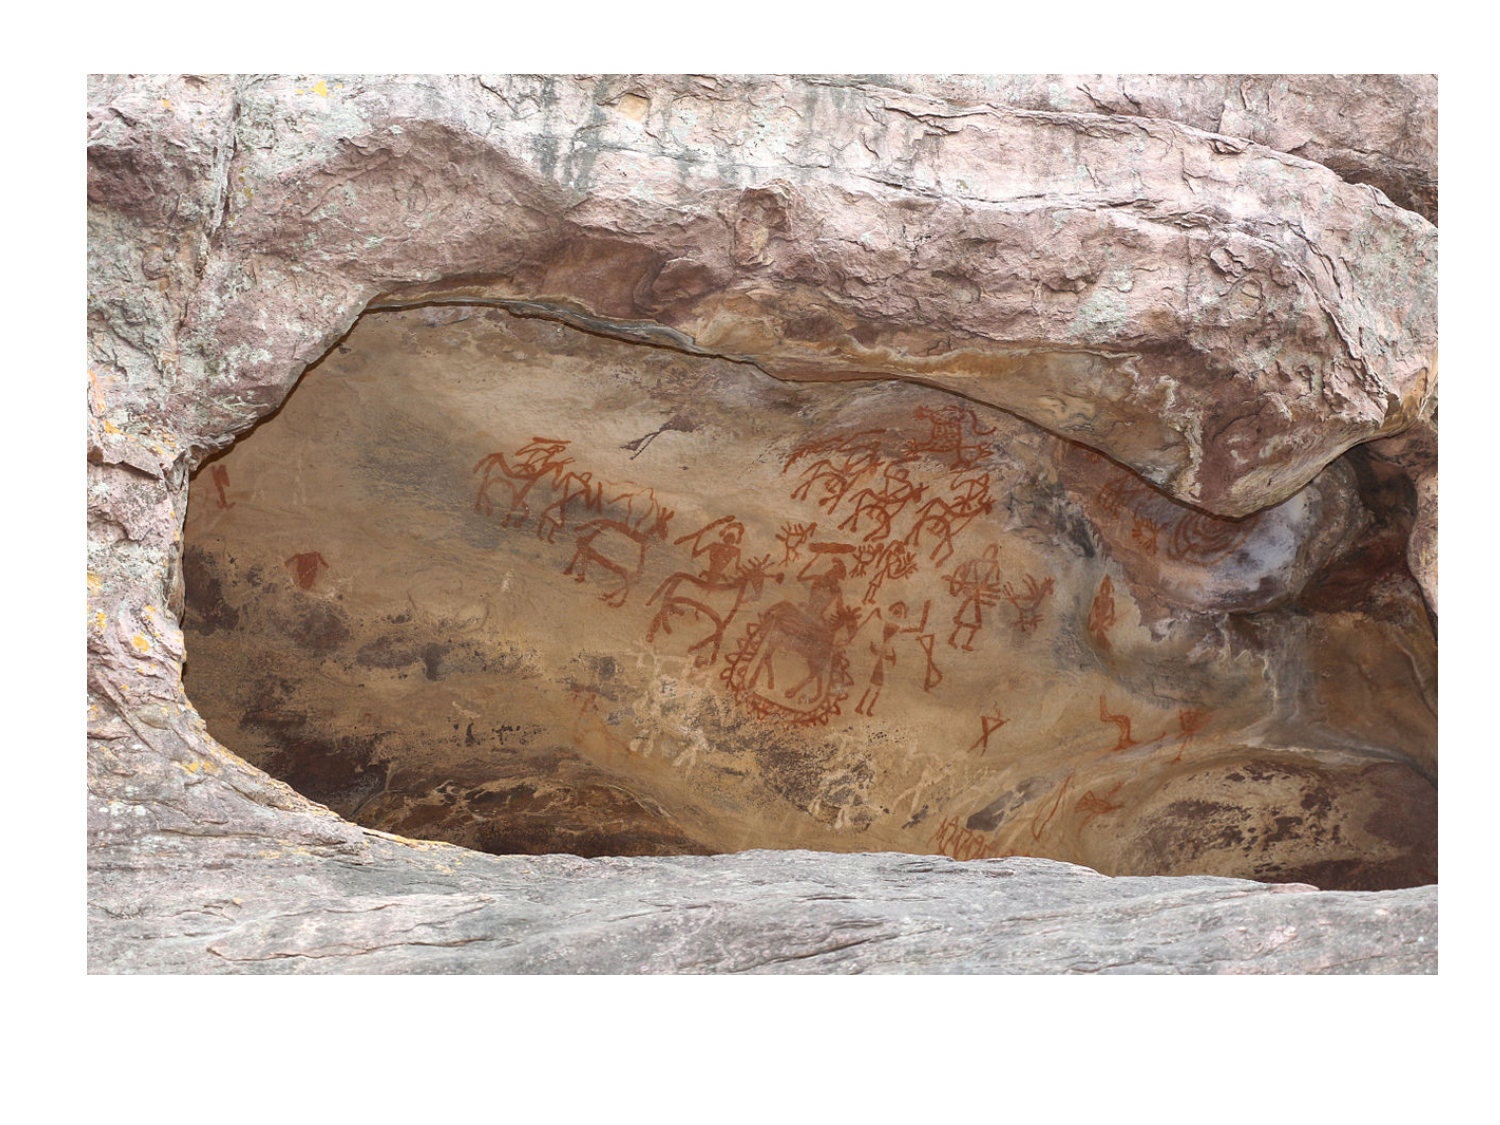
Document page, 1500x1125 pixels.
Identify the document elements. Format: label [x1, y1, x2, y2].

picture [87, 74, 1439, 976]
